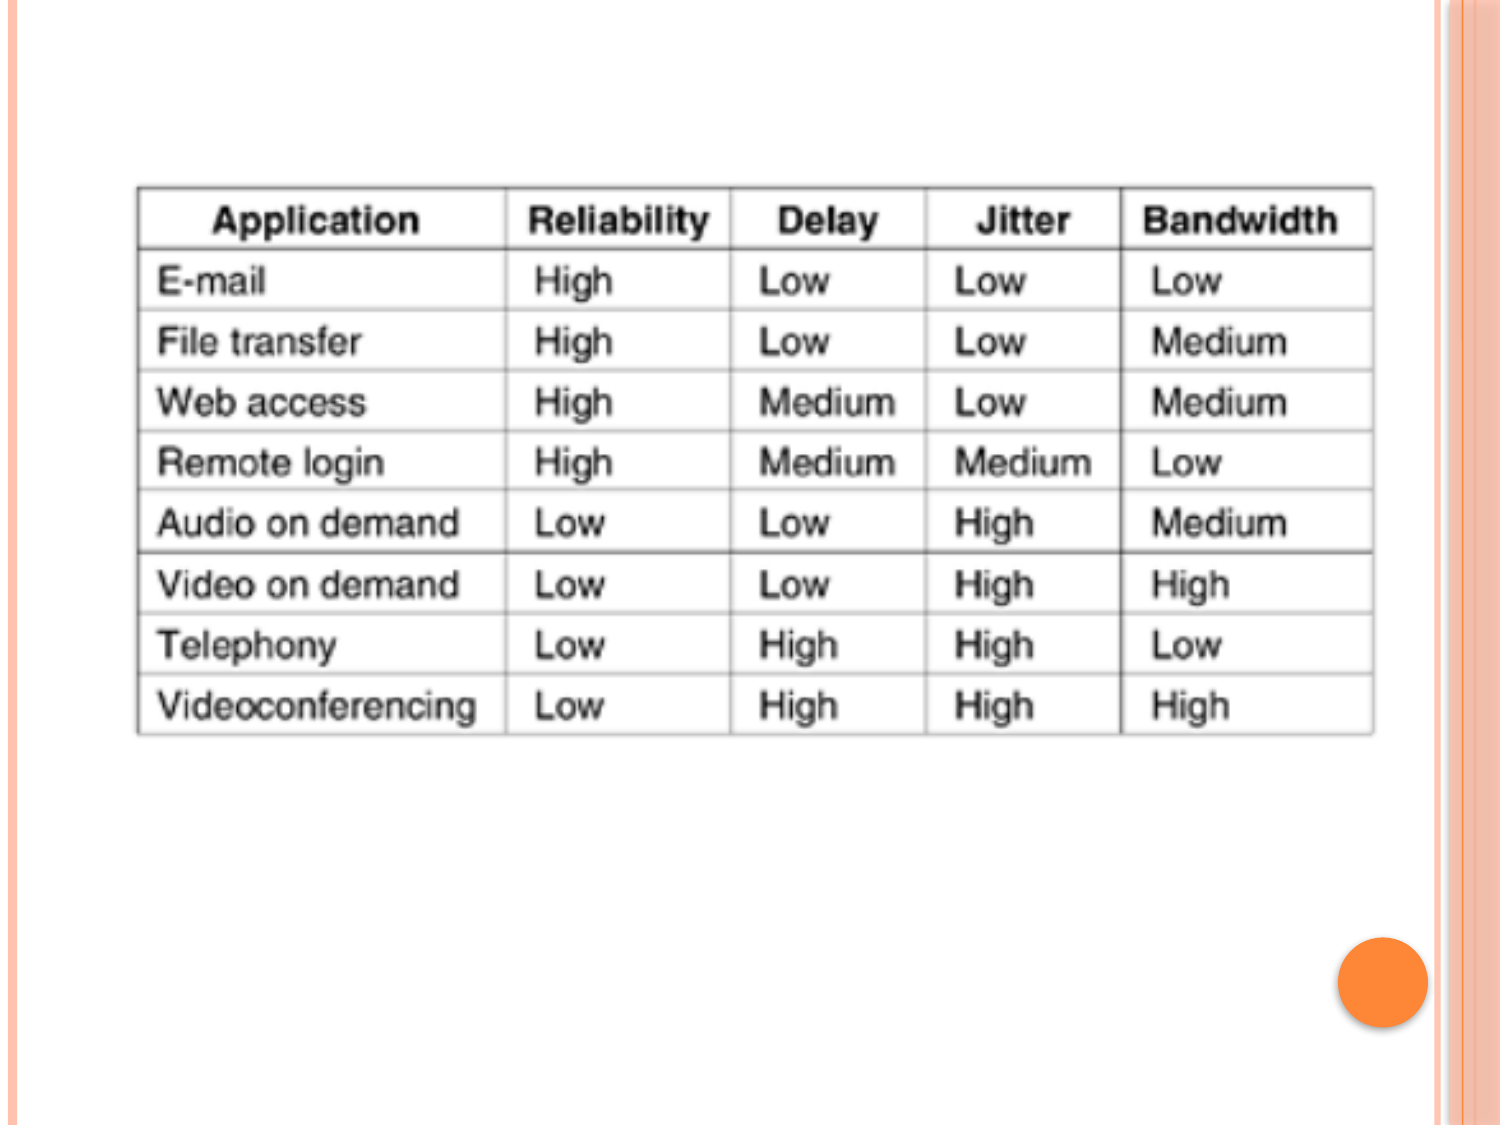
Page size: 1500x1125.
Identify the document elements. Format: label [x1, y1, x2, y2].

list [111, 161, 1401, 758]
